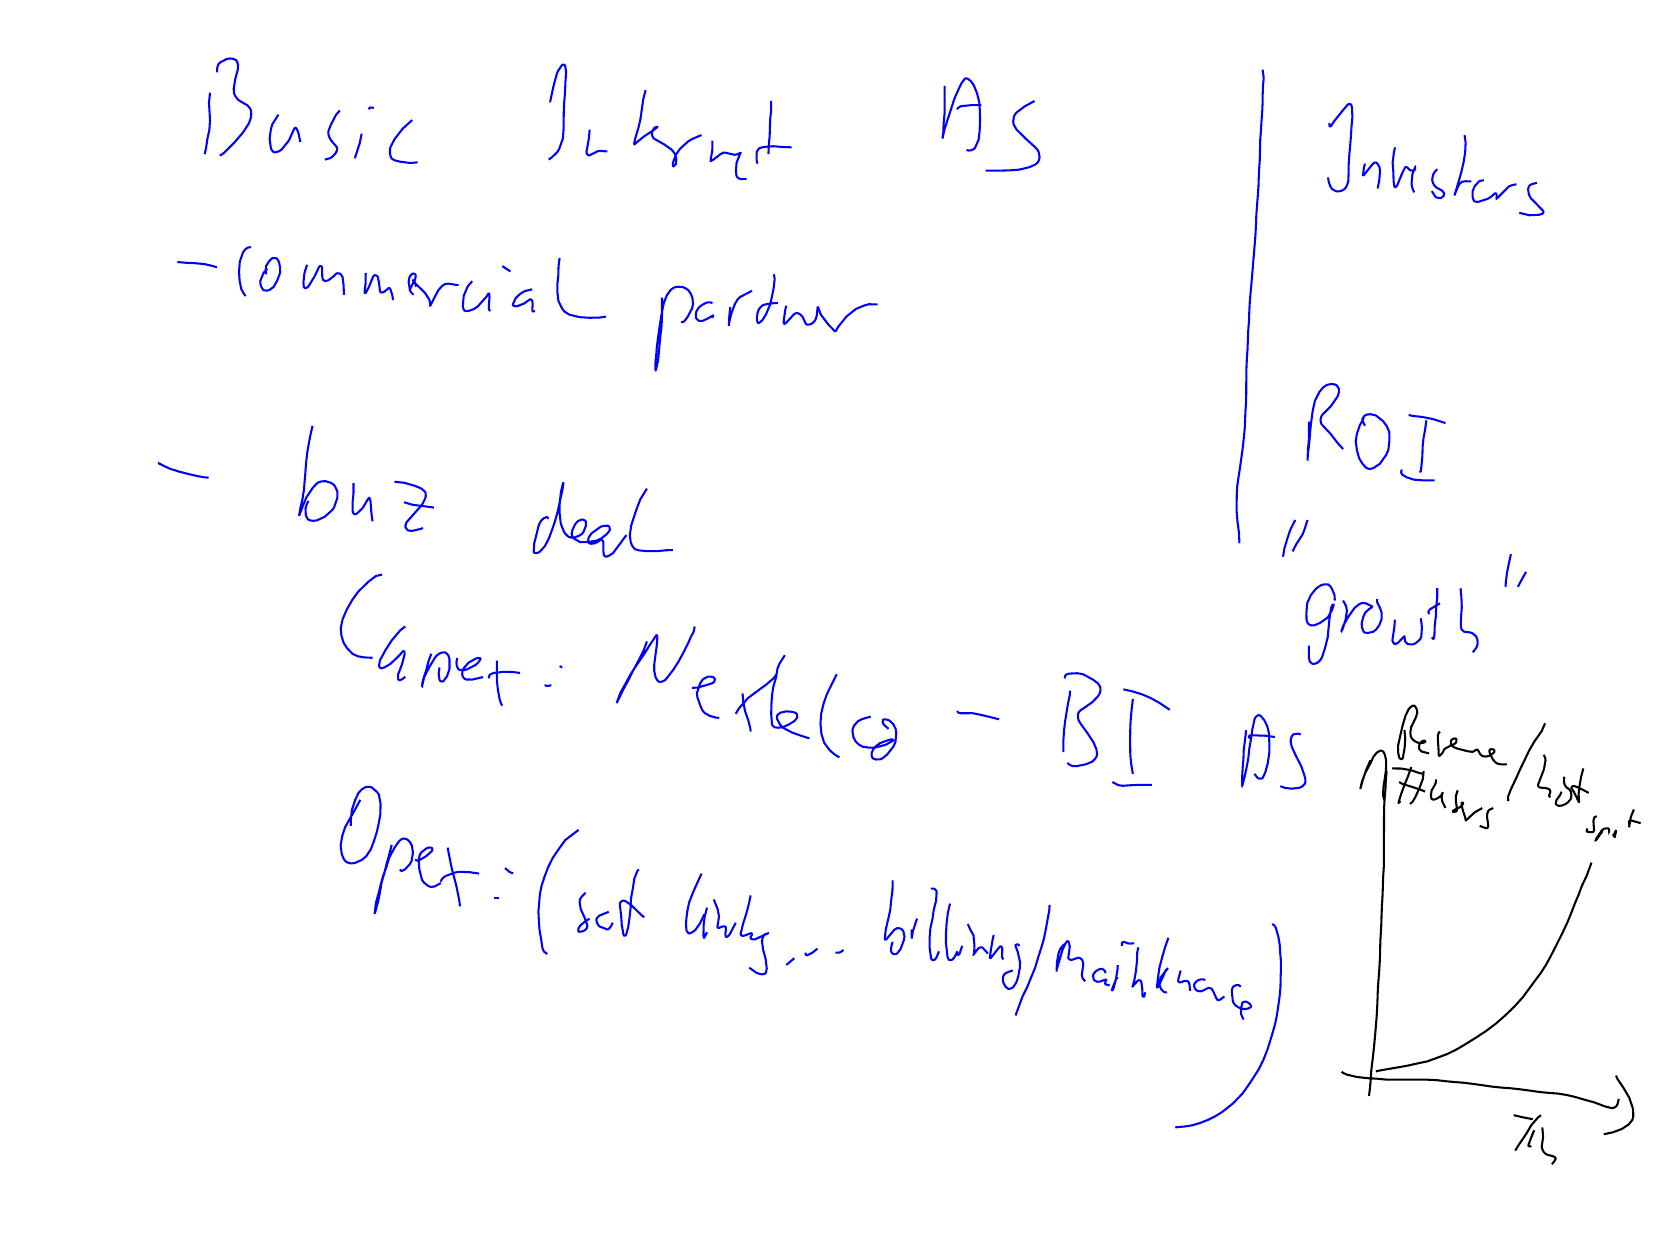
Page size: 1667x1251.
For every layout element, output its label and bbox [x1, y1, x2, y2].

text_box [1392, 767, 1494, 829]
text_box [942, 78, 1040, 171]
text_box [989, 904, 1281, 1128]
text_box [1244, 69, 1265, 425]
text_box [1341, 705, 1641, 1165]
text_box [340, 786, 844, 975]
text_box [1307, 383, 1446, 481]
text_box [884, 880, 988, 961]
text_box [158, 425, 1306, 789]
text_box [204, 58, 418, 164]
text_box [1328, 104, 1544, 216]
text_box [177, 246, 878, 371]
text_box [1282, 520, 1526, 665]
text_box [548, 64, 792, 180]
